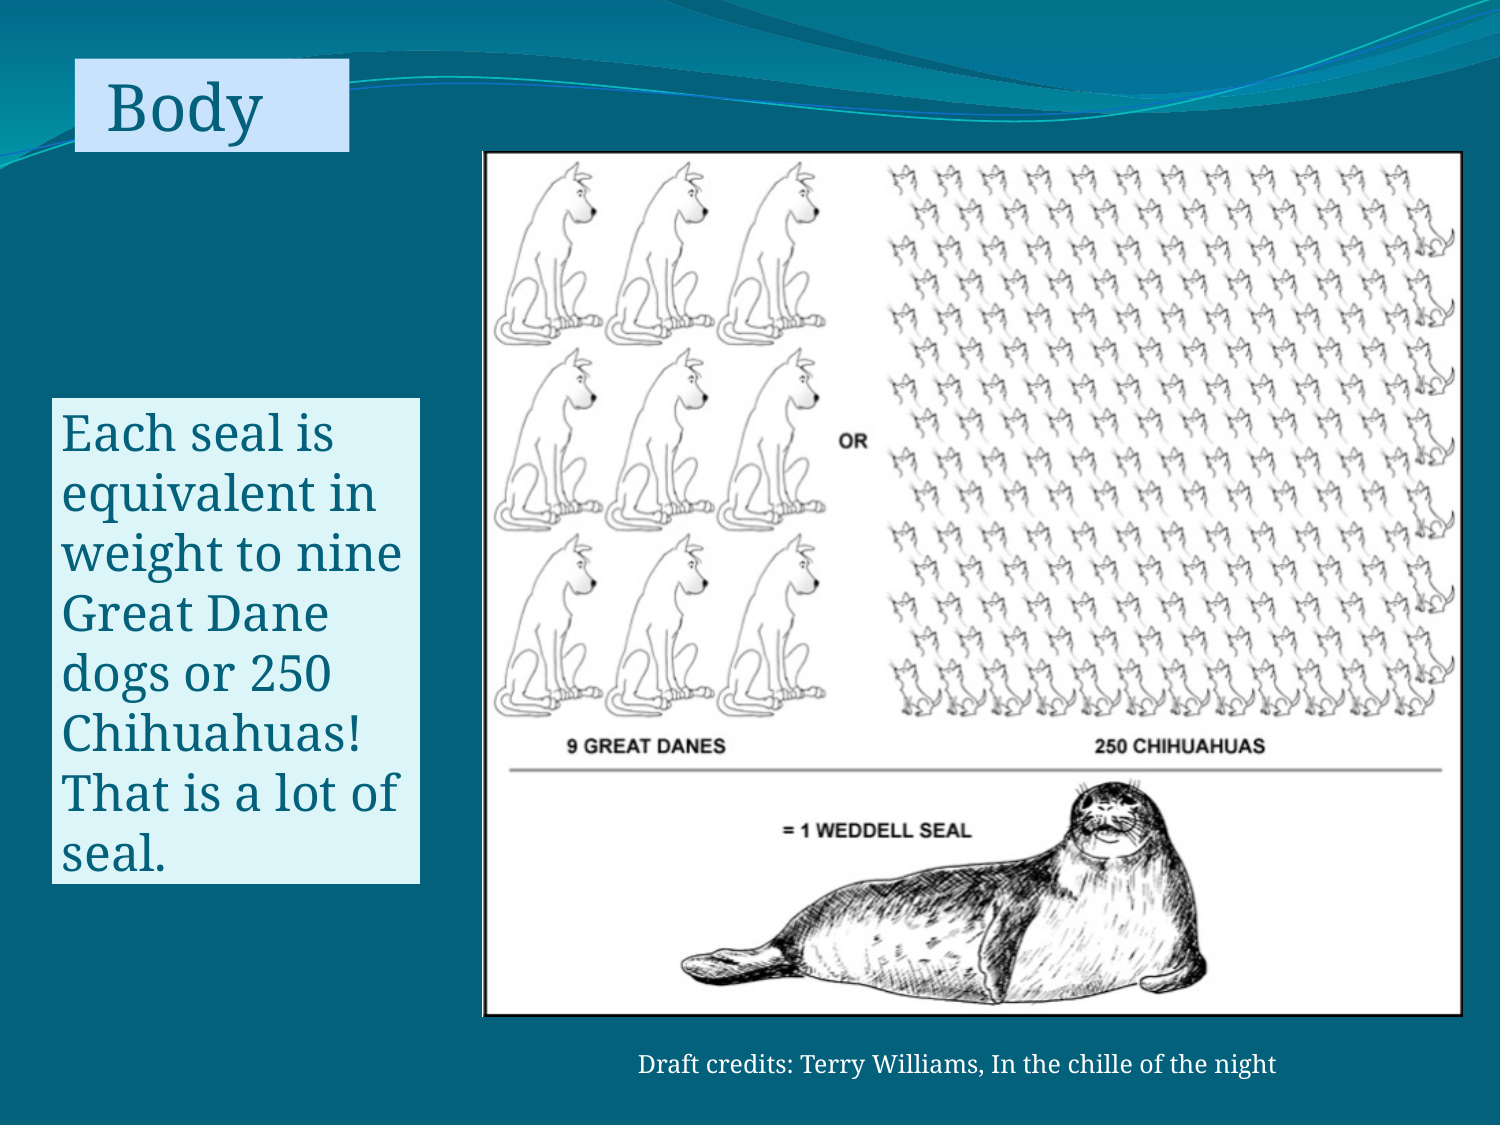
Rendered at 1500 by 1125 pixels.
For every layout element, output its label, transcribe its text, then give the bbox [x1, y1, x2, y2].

text_box Body [74, 58, 350, 152]
text_box Each seal is equivalent in weight to nine Great Dane dogs or 250 Chihuahuas! That is a lot of seal. [47, 393, 155, 889]
text_box Draft credits: Terry Williams, In the chille of the night [623, 1041, 1465, 1087]
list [161, 151, 1500, 1017]
